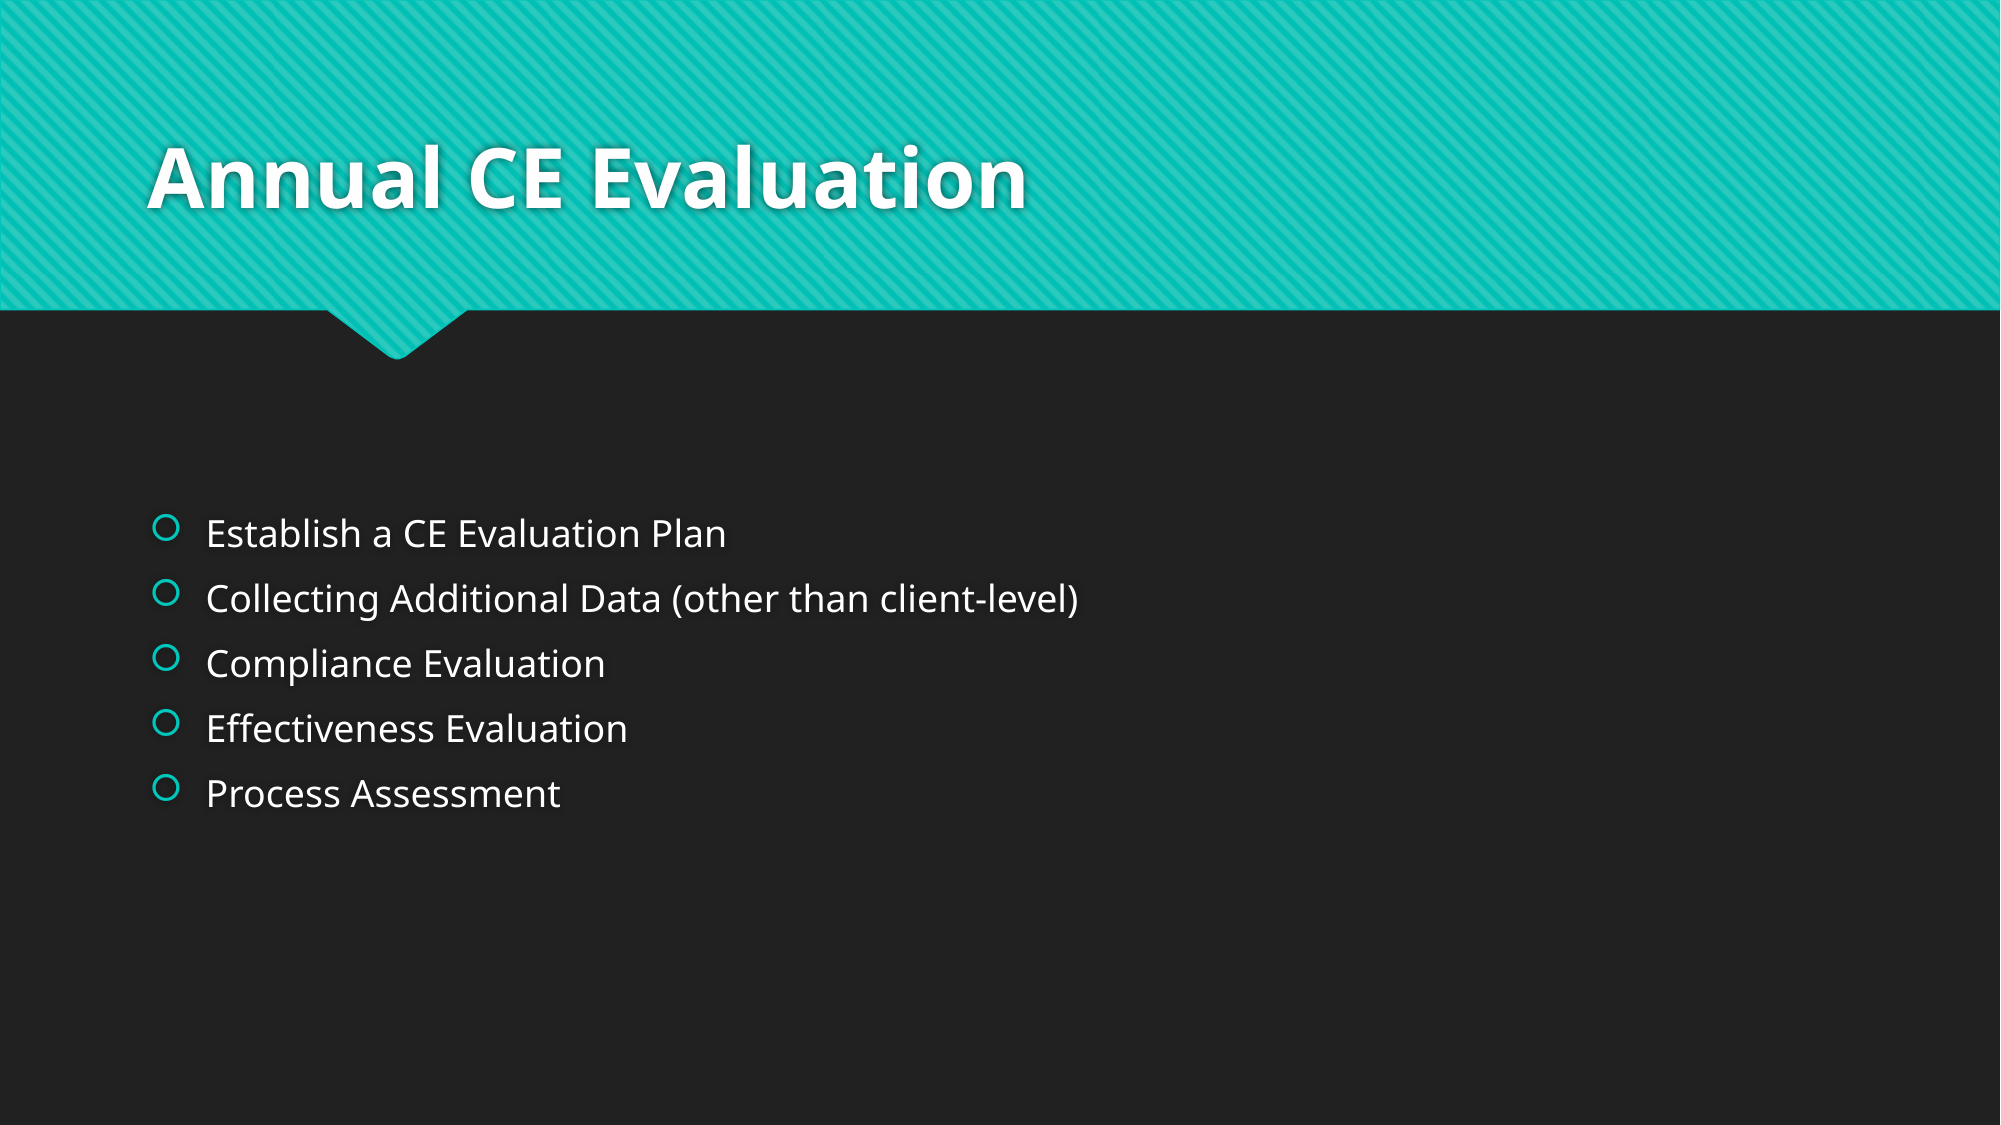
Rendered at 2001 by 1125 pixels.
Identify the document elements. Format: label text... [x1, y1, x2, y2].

list Establish a CE Evaluation Plan Collecting Additional Data (other than client-level) Compliance Evaluation Effectiveness Evaluation Process Assessment [134, 364, 1866, 962]
title Annual CE Evaluation [132, 73, 1868, 233]
